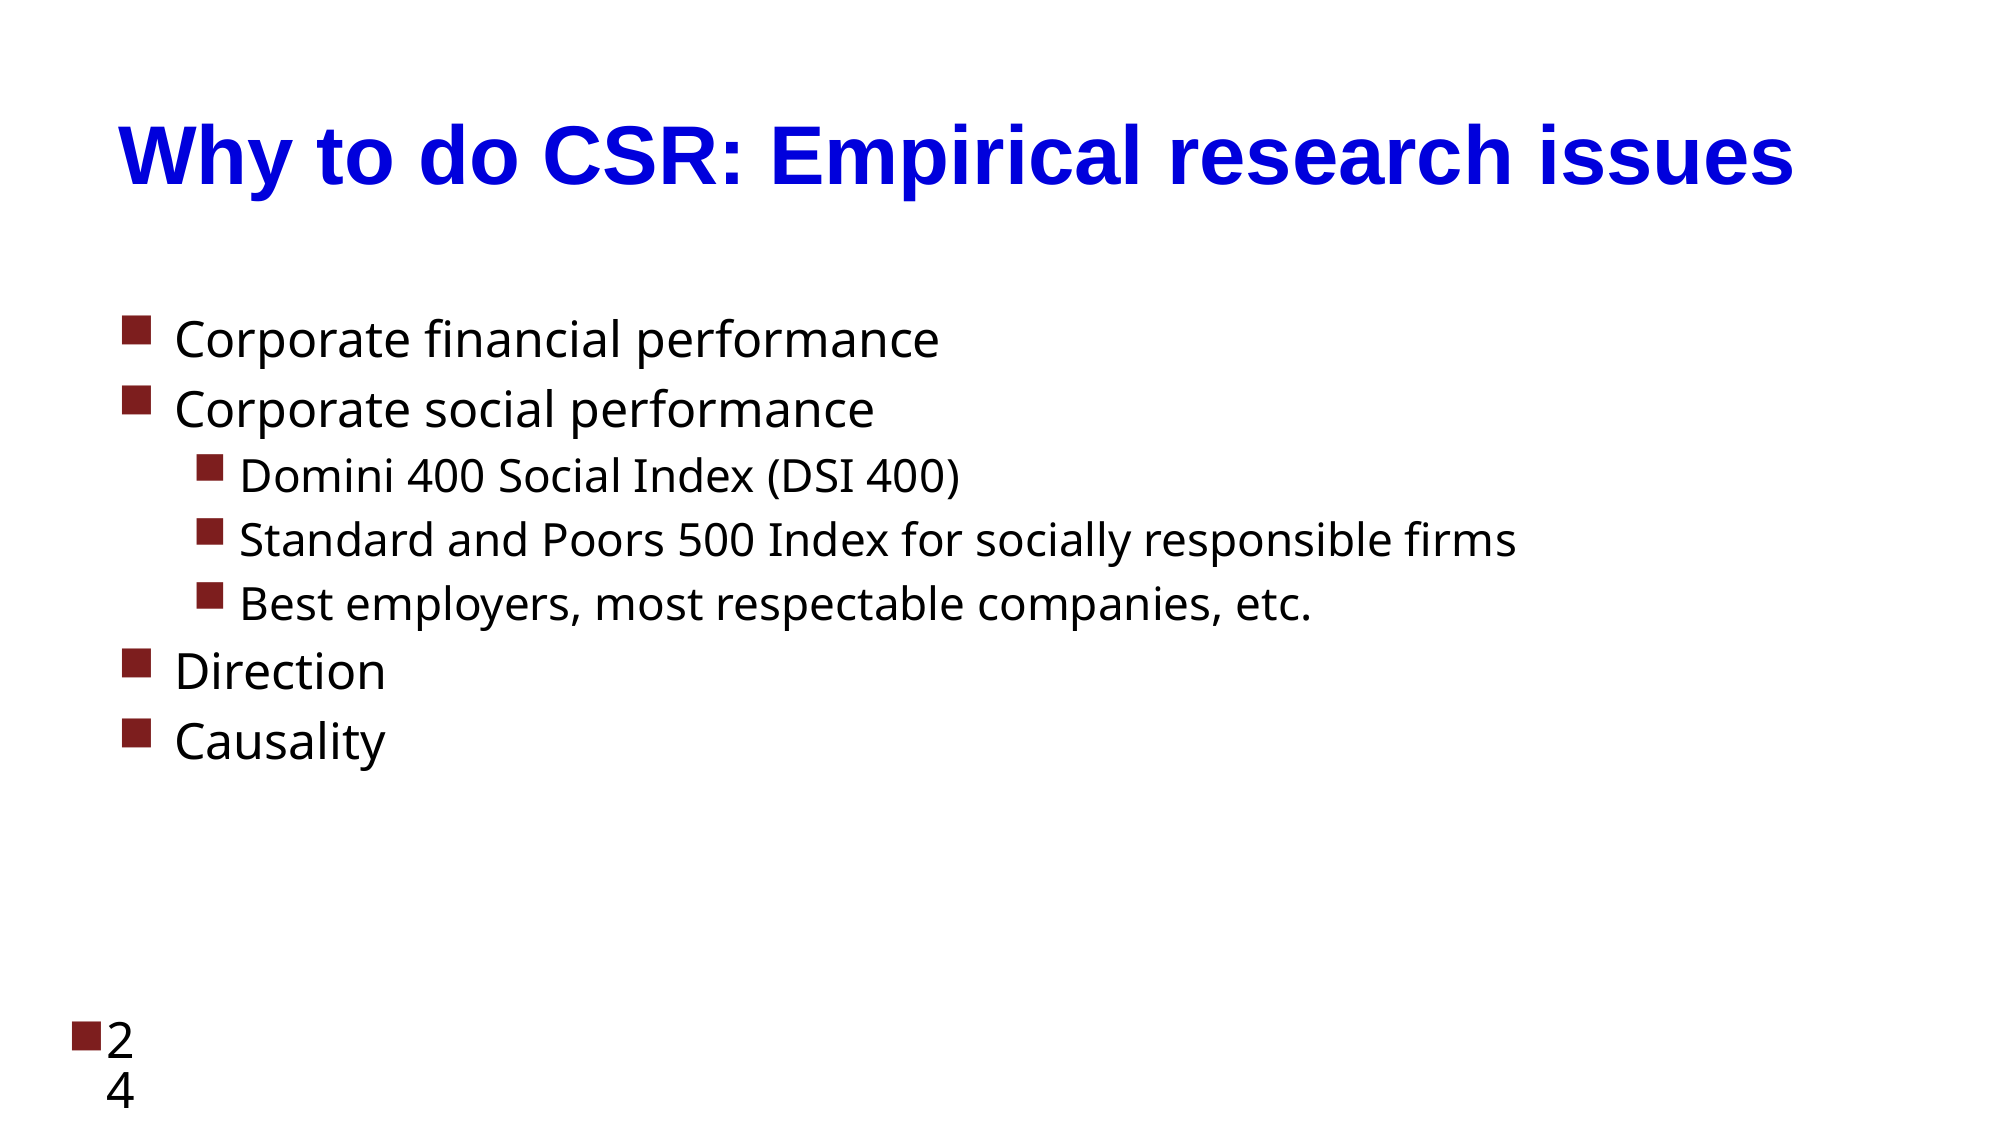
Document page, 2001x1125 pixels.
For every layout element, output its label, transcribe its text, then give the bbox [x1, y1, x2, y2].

title Why to do CSR: Empirical research issues [118, 118, 1883, 193]
list Corporate financial performance Corporate social performance Domini 400 Social Index (DSI 400) Standard and Poors 500 Index for socially responsible firms Best employers, most respectable companies, etc. Direction Causality [117, 307, 1882, 957]
slide_number 24 [67, 1021, 110, 1063]
